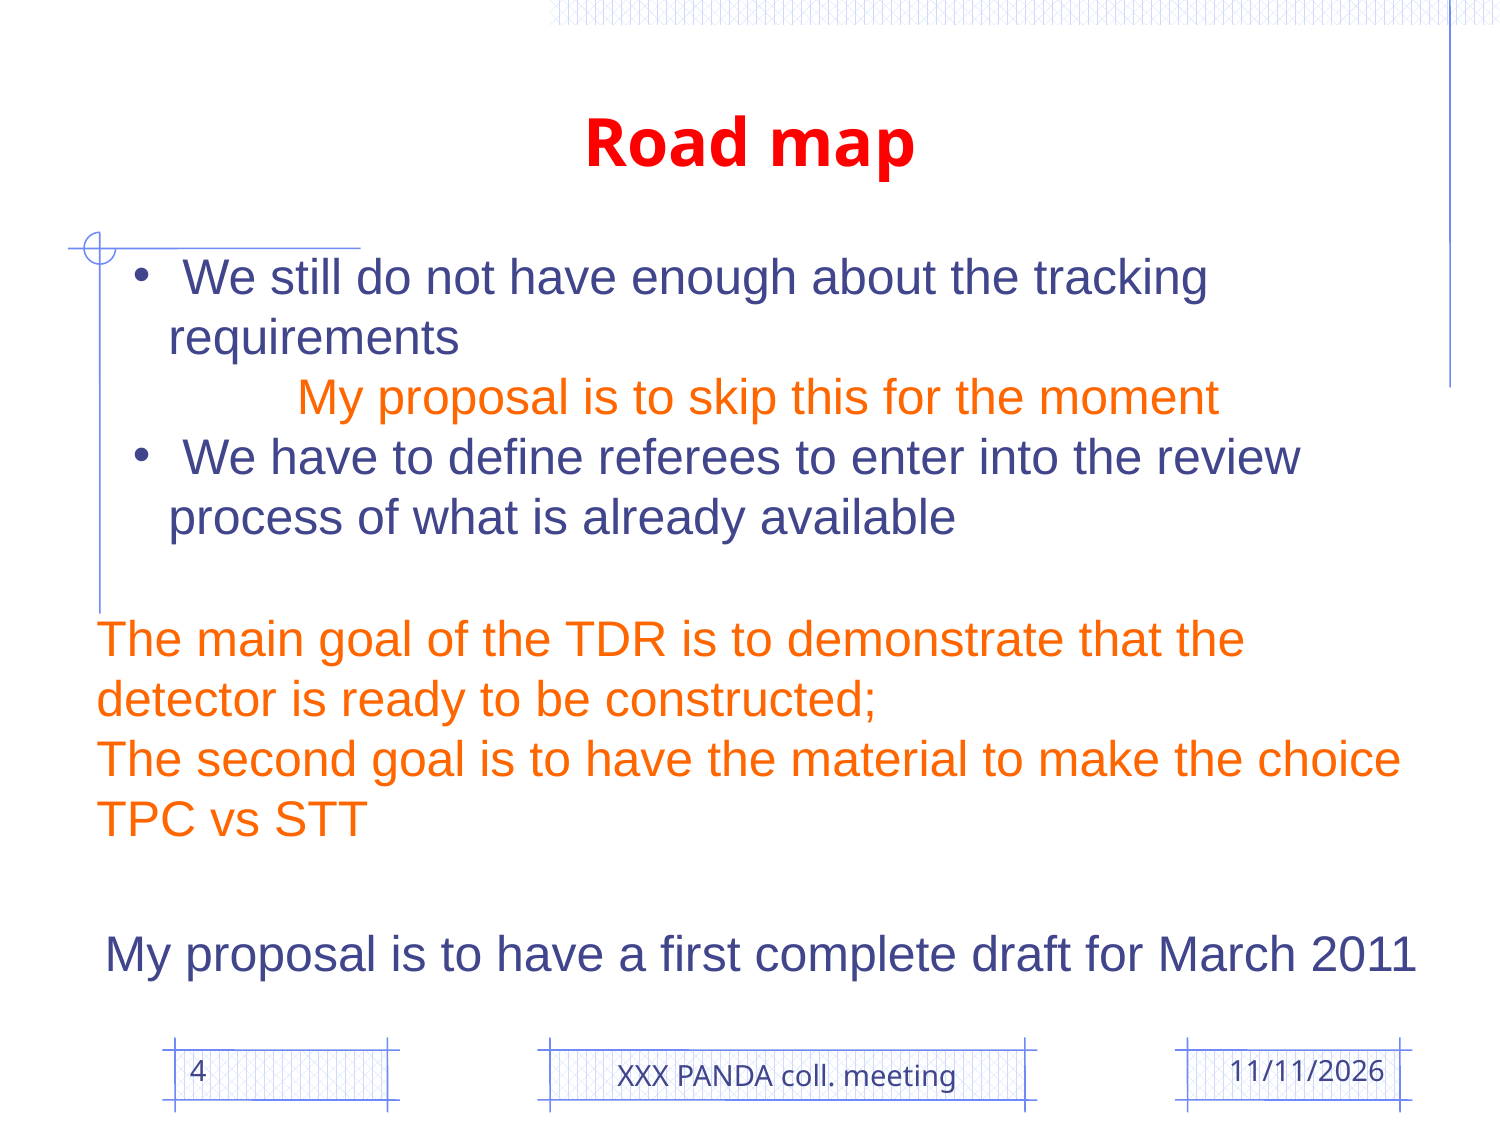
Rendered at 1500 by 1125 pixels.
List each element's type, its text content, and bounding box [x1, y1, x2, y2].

footer XXX PANDA coll. meeting [549, 1024, 1026, 1101]
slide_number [1087, 1024, 1401, 1101]
slide_number 4 [174, 1024, 488, 1101]
text_box My proposal is to have a first complete draft for March 2011 [89, 913, 1450, 989]
text_box The main goal of the TDR is to demonstrate that the detector is ready to be constructed; The second goal is to have the material to make the choice TPC vs STT [81, 598, 1419, 914]
text_box Road map [74, 92, 1425, 280]
text_box We still do not have enough about the tracking requirements My proposal is to skip this for the moment We have to define referees to enter into the review process of what is already available [118, 236, 1456, 552]
